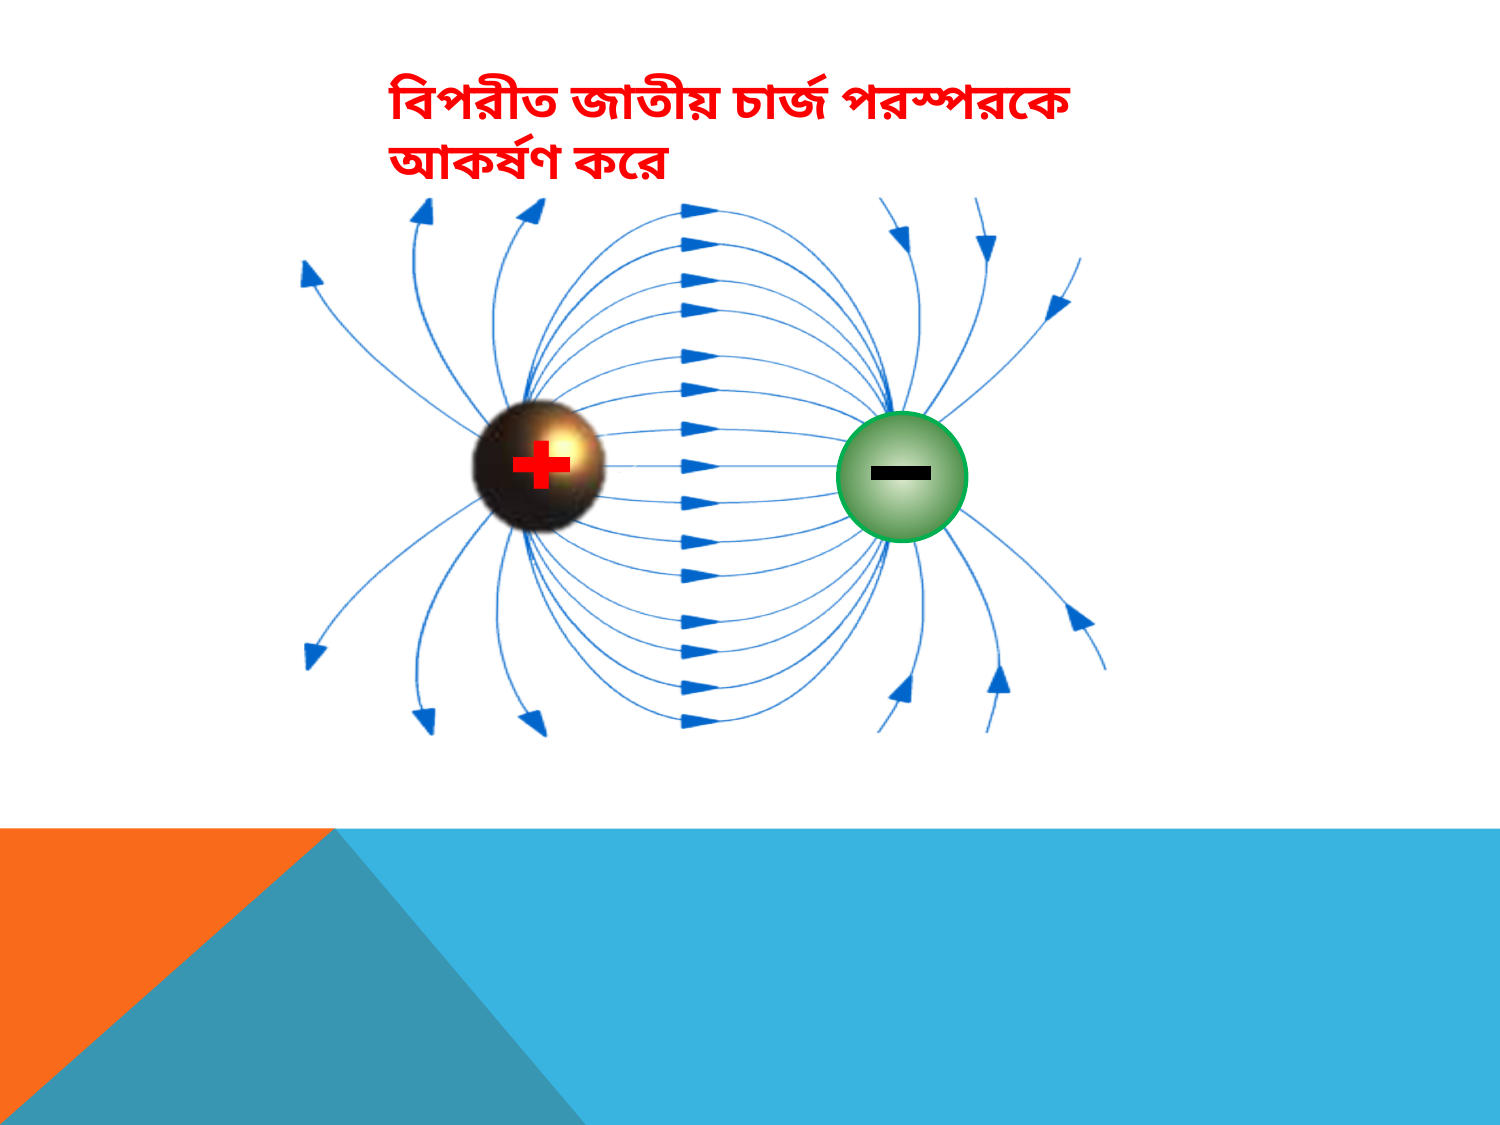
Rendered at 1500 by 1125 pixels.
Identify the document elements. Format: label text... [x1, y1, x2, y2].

text_box বিপরীত জাতীয় চার্জ পরস্পরকে আকর্ষণ করে [374, 62, 1112, 198]
picture [295, 197, 1124, 737]
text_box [837, 412, 967, 542]
